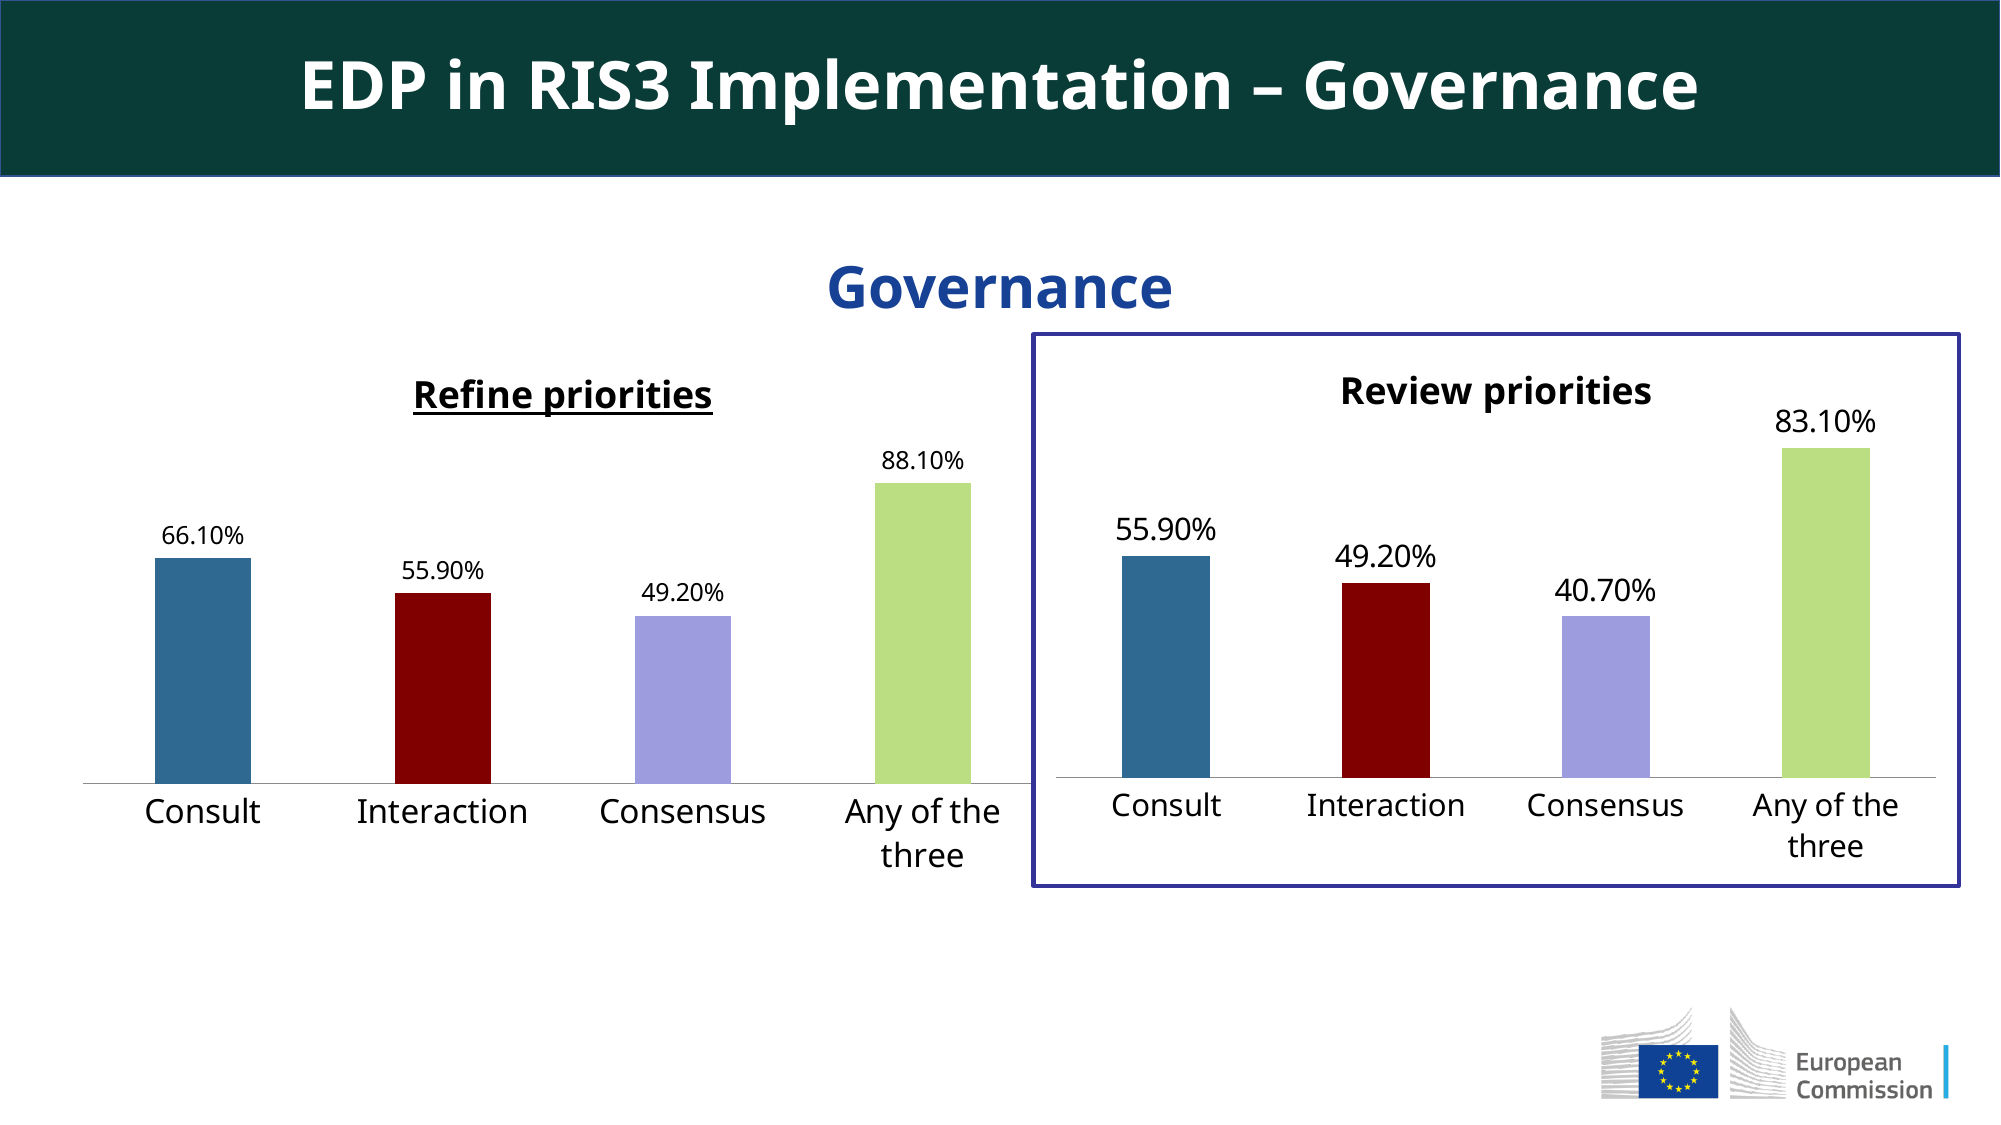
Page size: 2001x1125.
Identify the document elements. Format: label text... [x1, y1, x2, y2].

chart [62, 332, 1961, 889]
picture [1572, 993, 1977, 1112]
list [1291, 0, 1979, 167]
title Governance [102, 243, 1898, 337]
text_box EDP in RIS3 Implementation – Governance [0, 0, 2000, 177]
